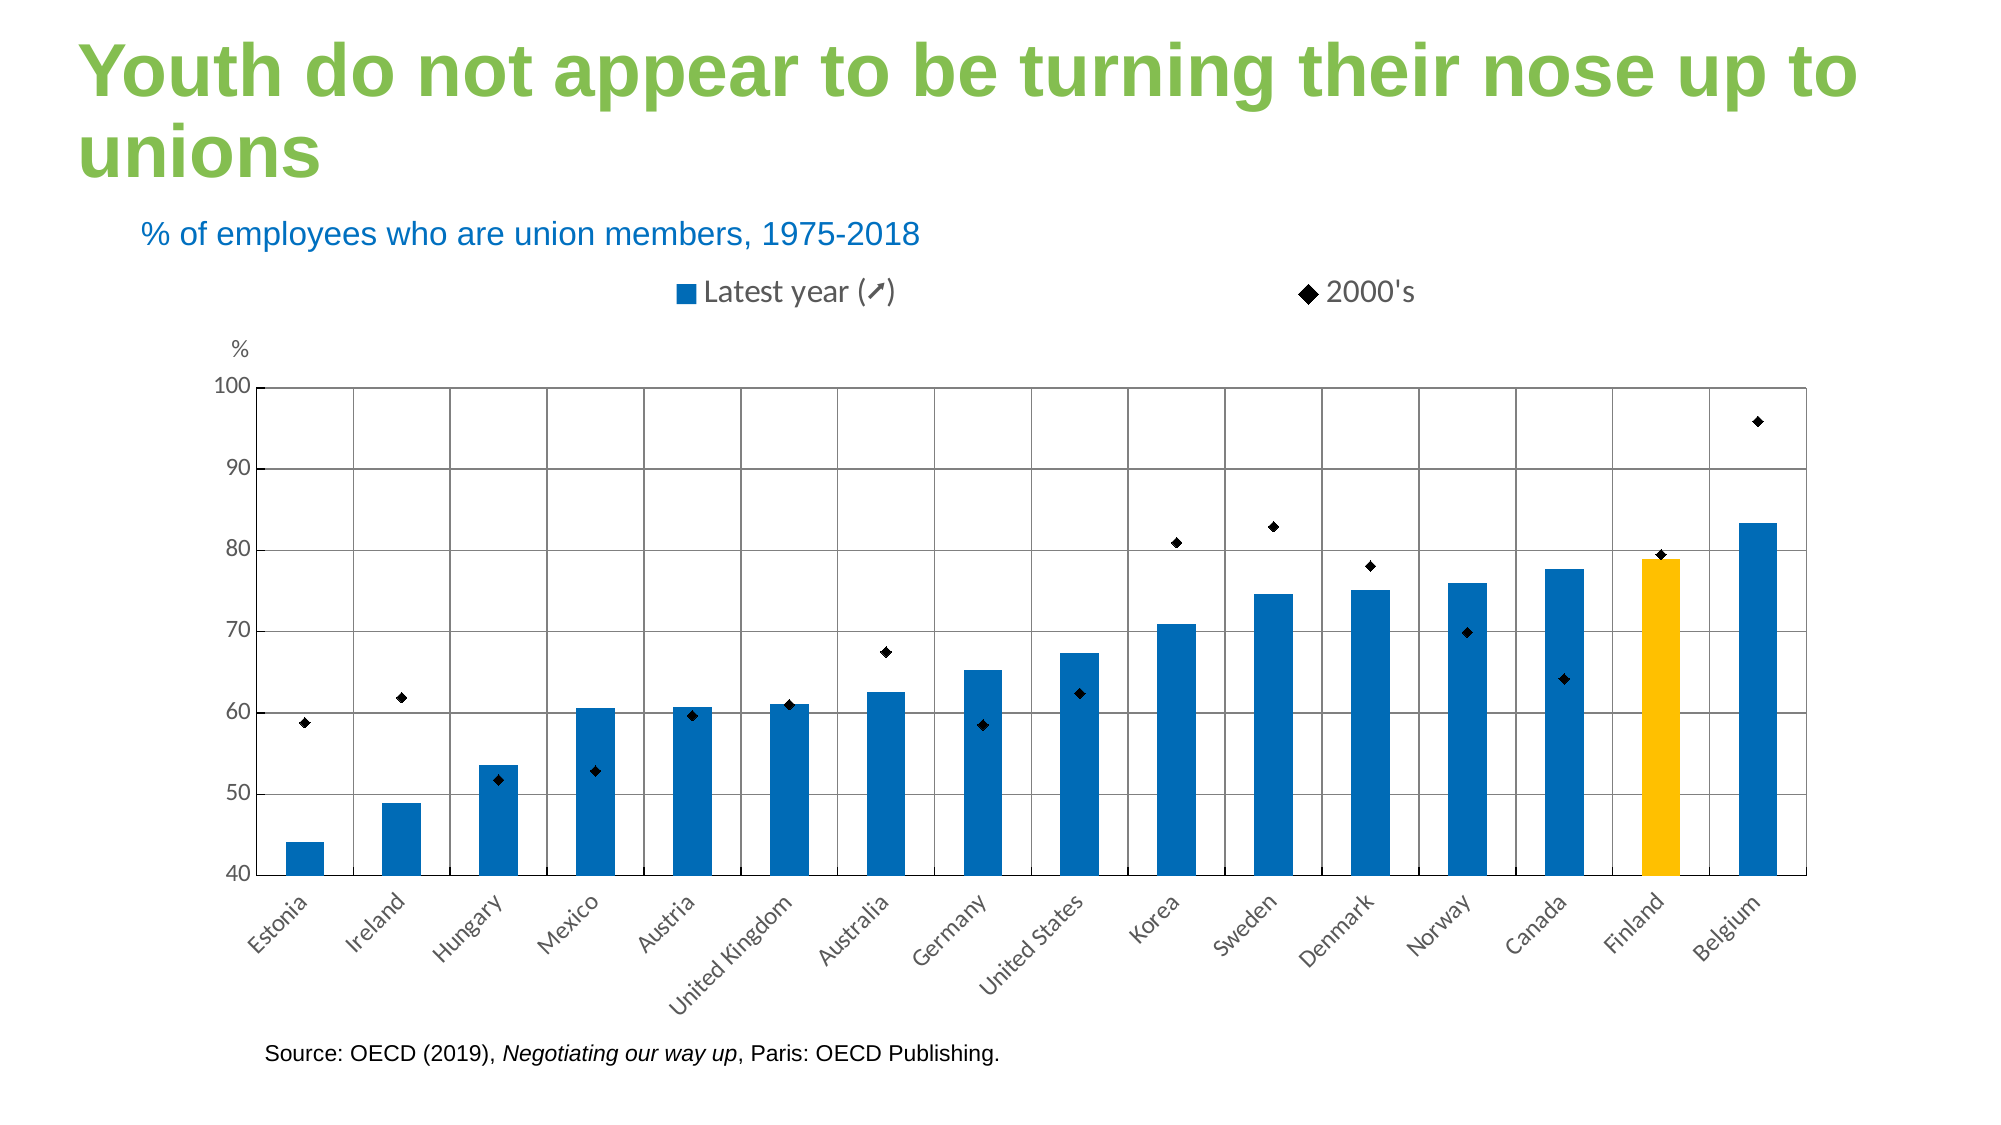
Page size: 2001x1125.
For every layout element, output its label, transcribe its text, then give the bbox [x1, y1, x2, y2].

text_box Source: OECD (2019), Negotiating our way up, Paris: OECD Publishing. [249, 1031, 1750, 1074]
text_box % of employees who are union members, 1975-2018 [62, 204, 1000, 260]
chart [198, 249, 1811, 1031]
title Youth do not appear to be turning their nose up to unions [62, 42, 2000, 183]
